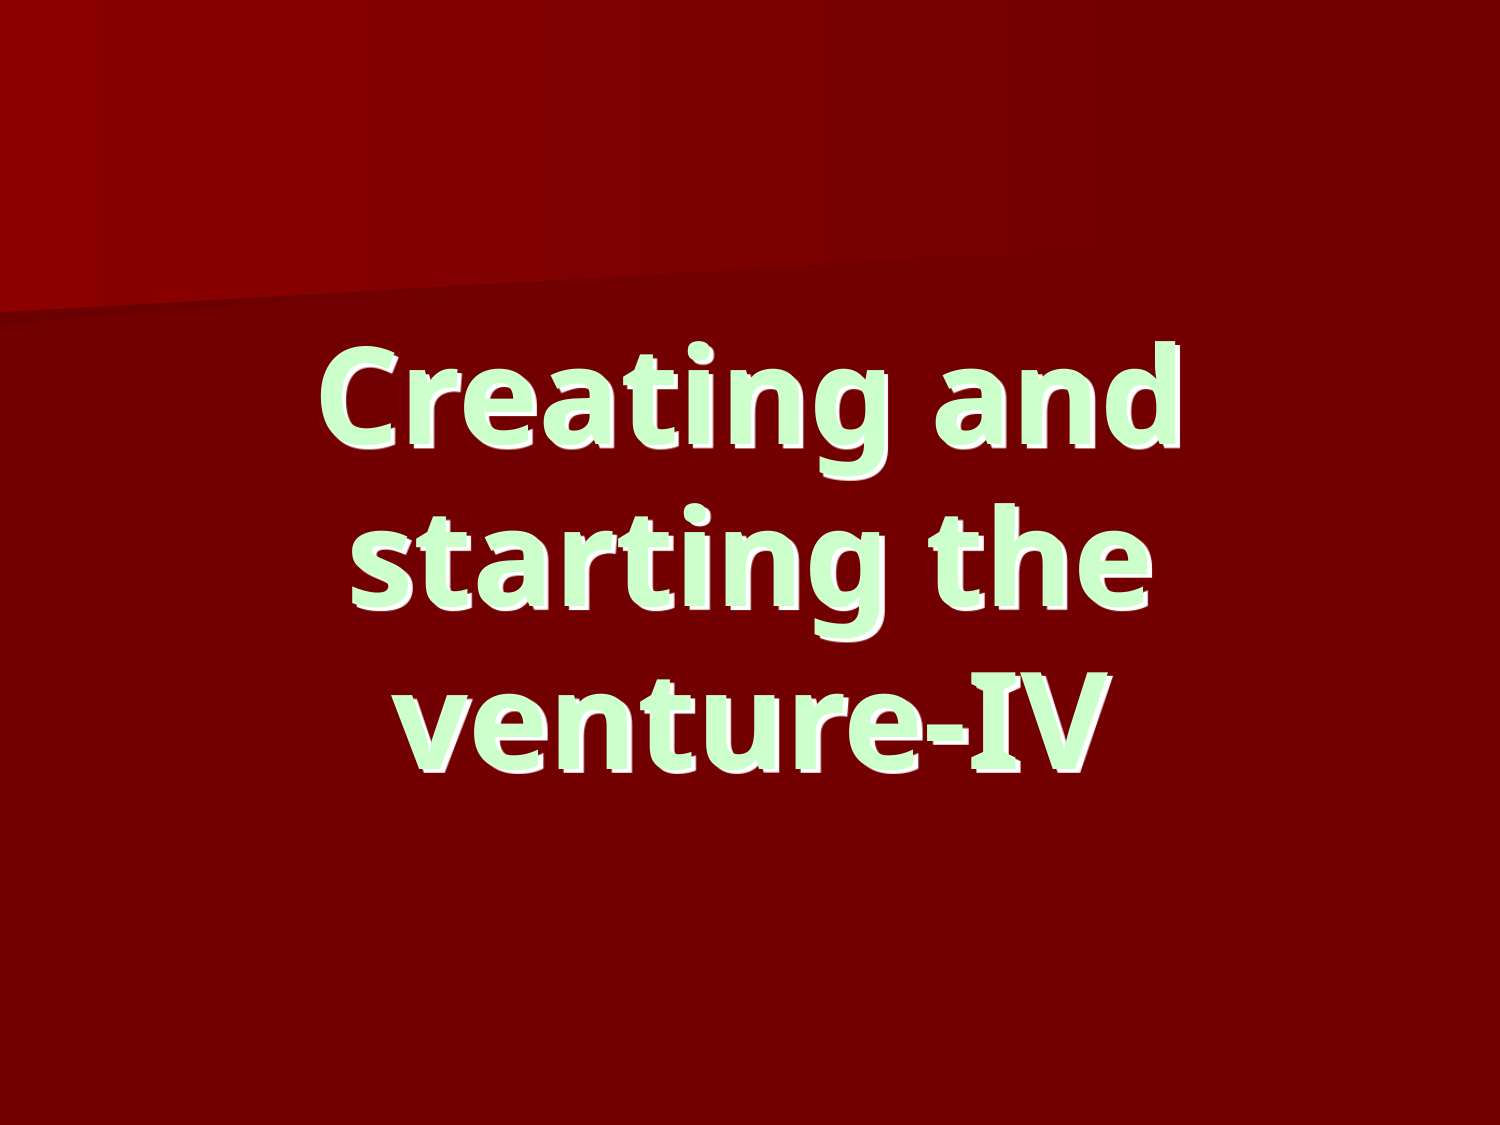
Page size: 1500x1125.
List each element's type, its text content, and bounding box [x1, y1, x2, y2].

title Creating and starting the venture-IV [74, 412, 1426, 693]
